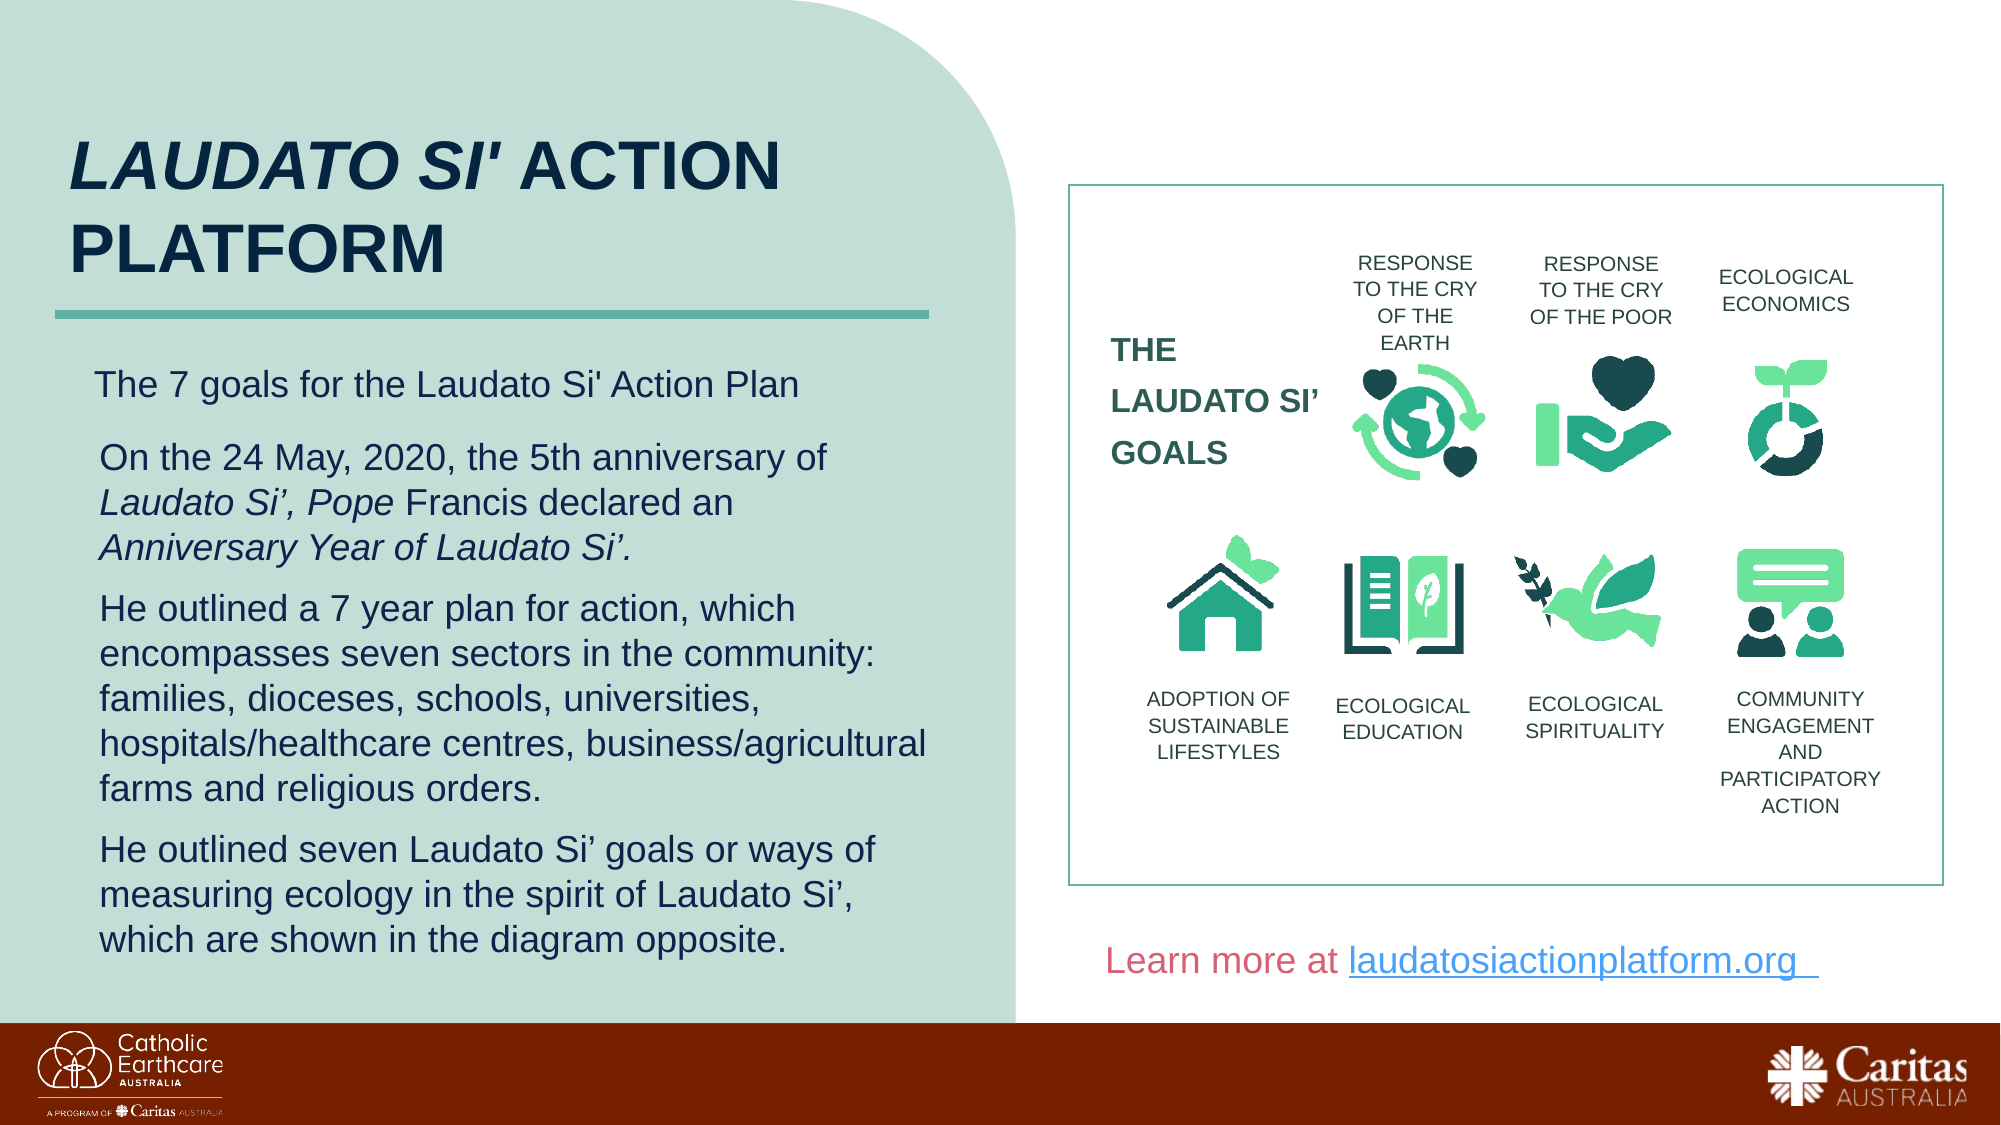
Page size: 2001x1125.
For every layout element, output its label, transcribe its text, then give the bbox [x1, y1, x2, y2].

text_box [1130, 239, 1903, 826]
text_box On the 24 May, 2020, the 5th anniversary of Laudato Si’, Pope Francis declared an Anniversary Year of Laudato Si’. He outlined a 7 year plan for action, which encompasses seven sectors in the community: families, dioceses, schools, universities, hospitals/healthcare centres, business/agricultural farms and religious orders. He outlined seven Laudato Si’ goals or ways of measuring ecology in the spirit of Laudato Si’, which are shown in the diagram opposite. [84, 425, 957, 1049]
title LAUDATO SI' action platform [55, 113, 930, 272]
text_box [1068, 184, 1944, 886]
list The 7 goals for the Laudato Si' Action Plan [78, 357, 930, 976]
text_box Learn more at laudatosiactionplatform.org [1090, 928, 2000, 989]
